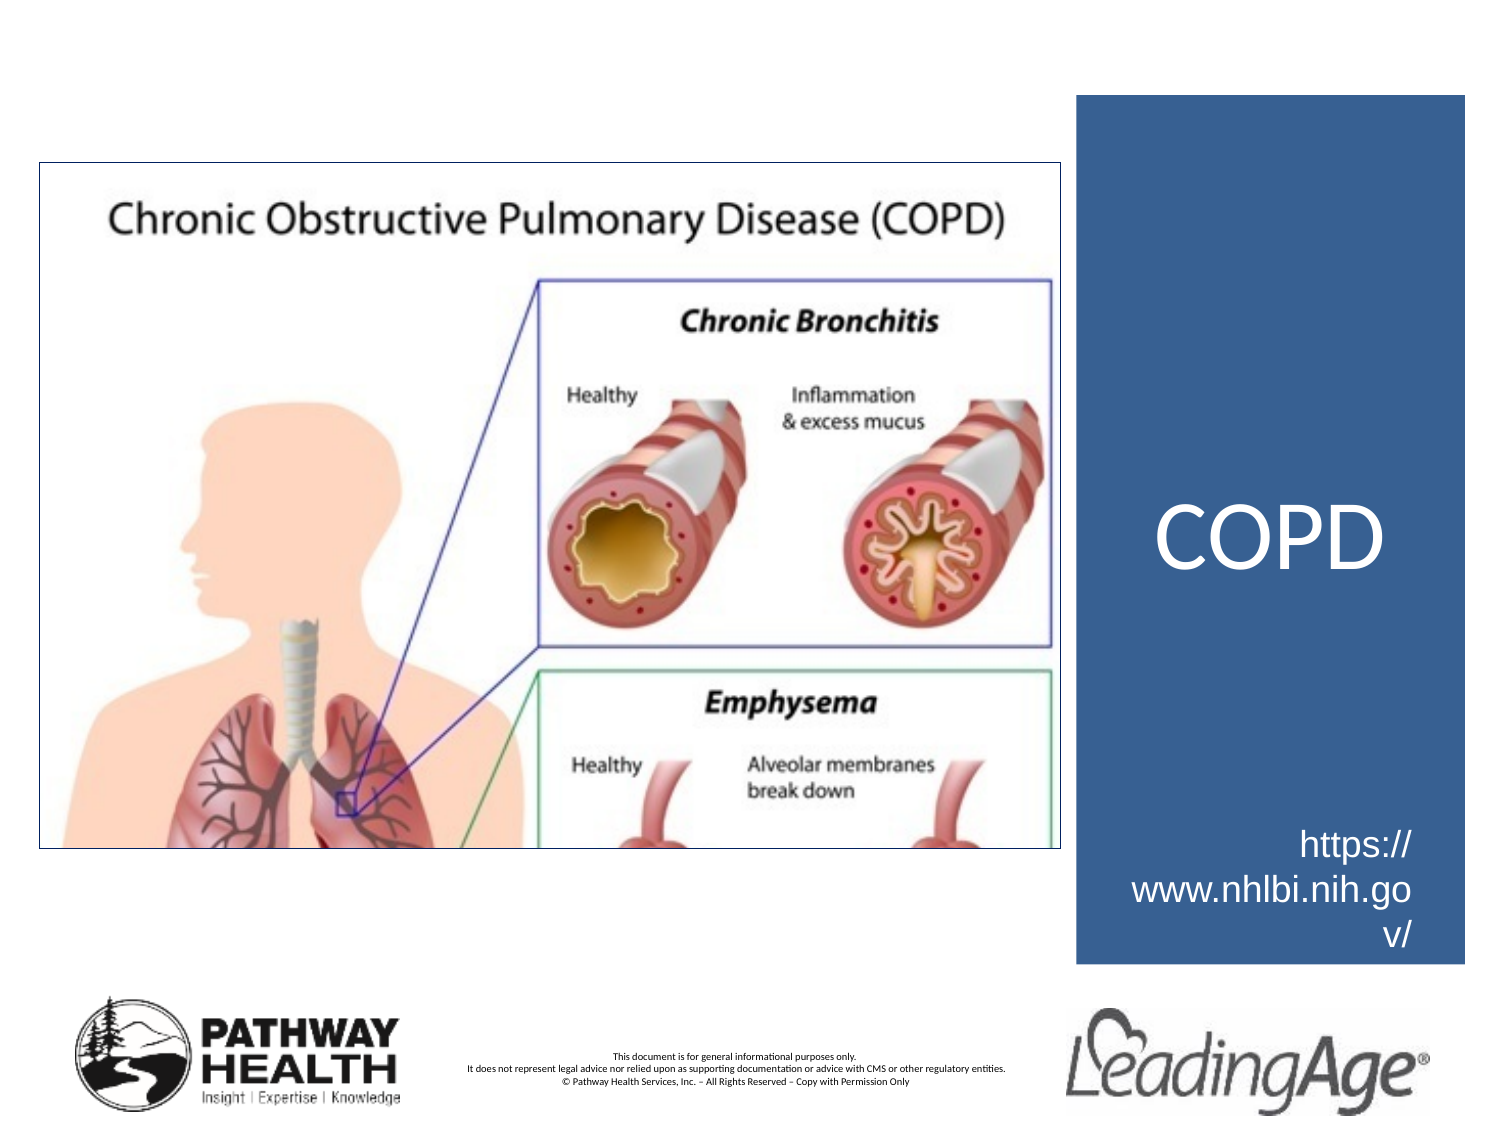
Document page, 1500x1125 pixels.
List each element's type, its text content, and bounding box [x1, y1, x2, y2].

title COPD [1076, 95, 1465, 965]
text_box https://www.nhlbi.nih.gov/ [1114, 812, 1427, 963]
picture [75, 995, 400, 1112]
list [39, 162, 1062, 849]
picture [1066, 1008, 1430, 1116]
